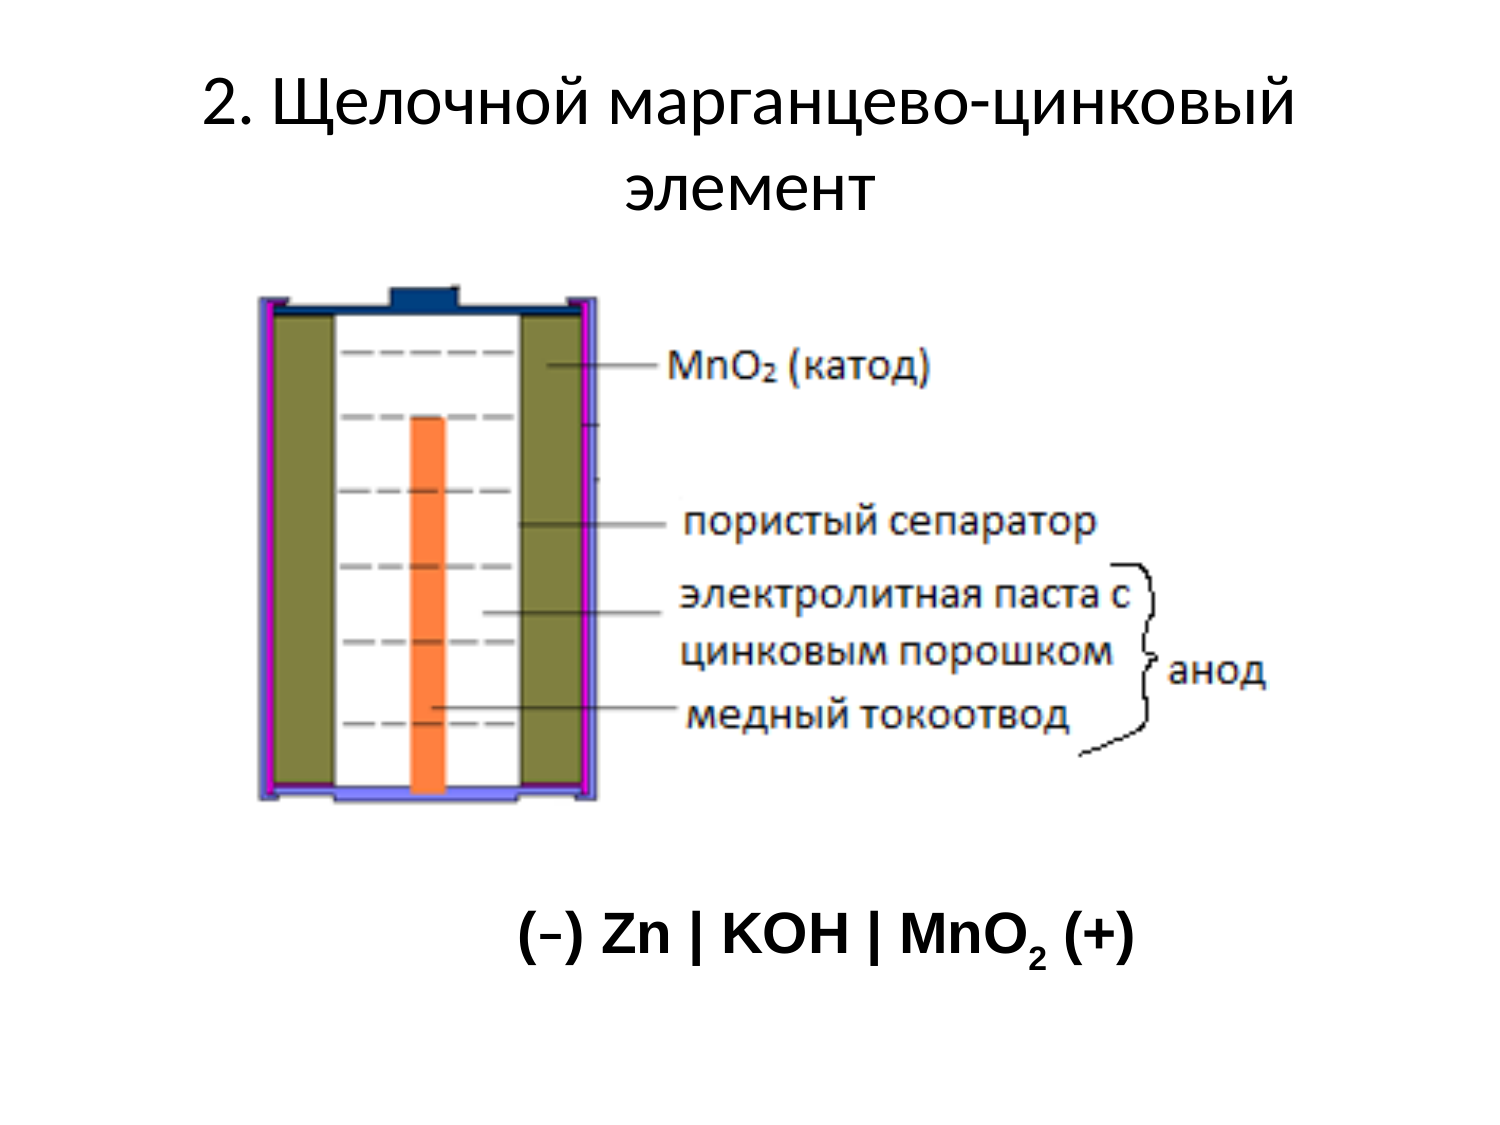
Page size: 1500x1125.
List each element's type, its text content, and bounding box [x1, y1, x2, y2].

text_box (–) Zn | KOH | MnO2 (+) [466, 887, 1187, 985]
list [229, 231, 1270, 869]
title 2. Щелочной марганцево-цинковый элемент [75, 45, 1425, 233]
